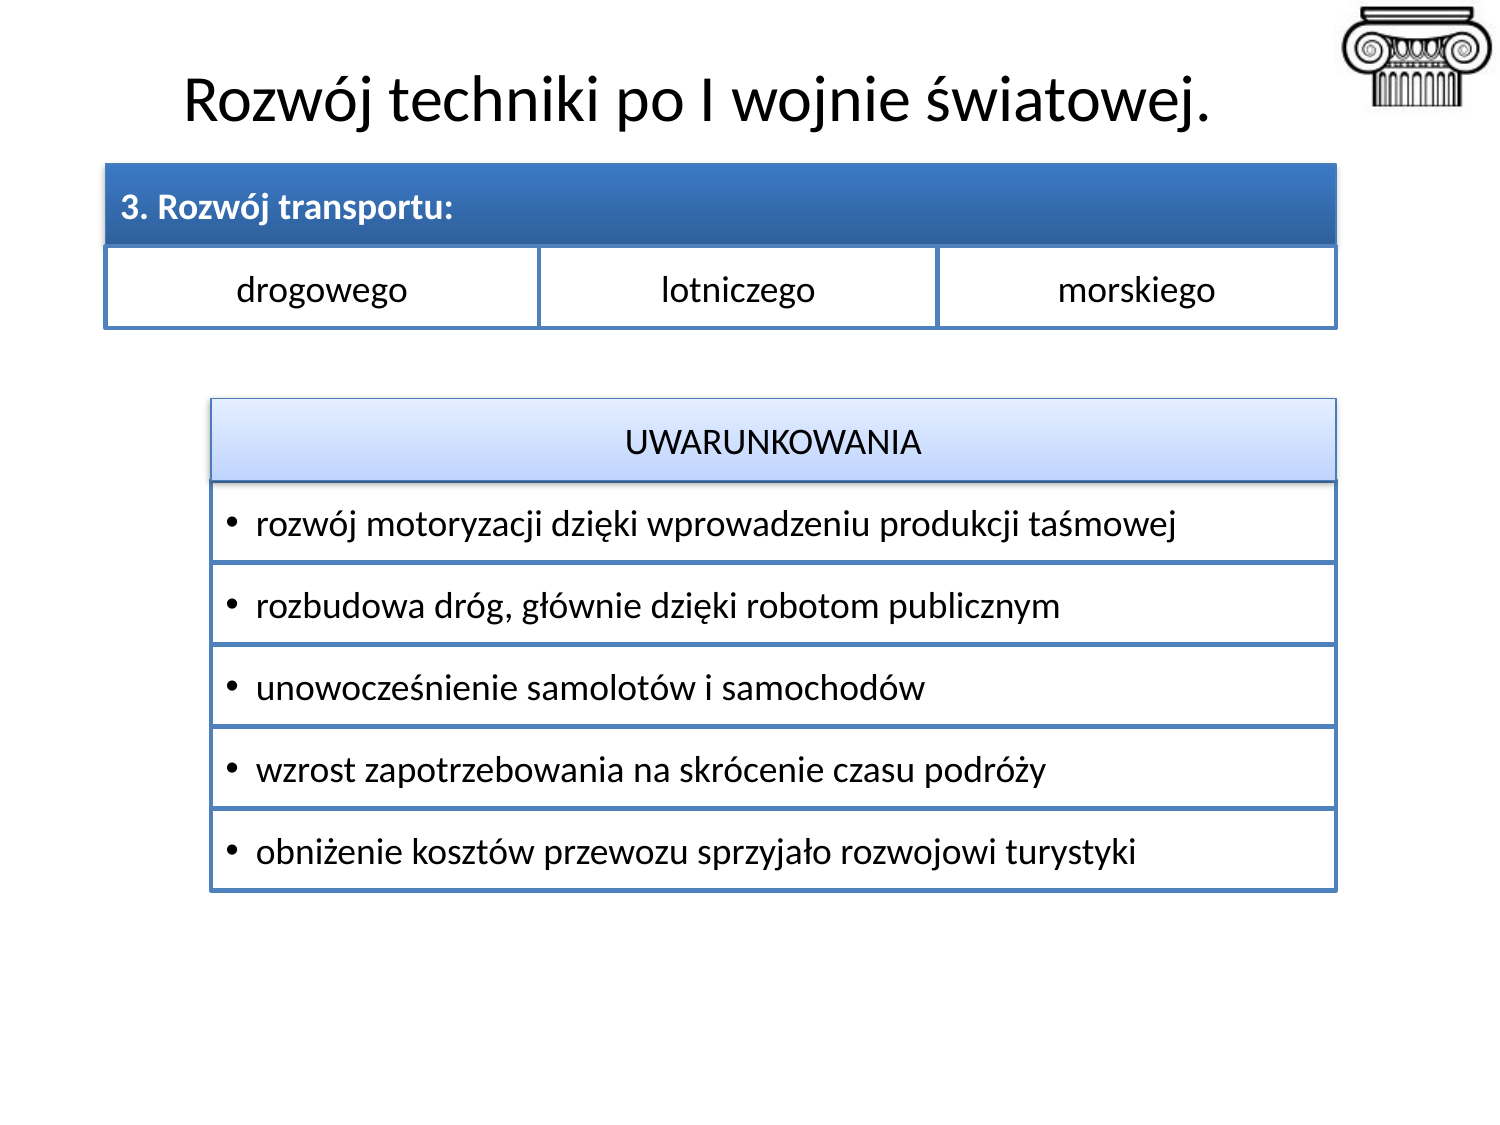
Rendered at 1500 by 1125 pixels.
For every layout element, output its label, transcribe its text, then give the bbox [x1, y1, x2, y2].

text_box 3. Rozwój transportu: [105, 163, 1337, 244]
text_box UWARUNKOWANIA [210, 398, 1337, 481]
text_box rozwój motoryzacji dzięki wprowadzeniu produkcji taśmowej [209, 486, 1338, 560]
text_box wzrost zapotrzebowania na skrócenie czasu podróży [209, 724, 1338, 806]
text_box morskiego [935, 244, 1338, 330]
picture [1334, 0, 1500, 121]
text_box obniżenie kosztów przewozu sprzyjało rozwojowi turystyki [209, 806, 1338, 893]
text_box lotniczego [537, 244, 935, 330]
title Rozwój techniki po I wojnie światowej. [23, 46, 1374, 143]
text_box unowocześnienie samolotów i samochodów [209, 642, 1338, 724]
text_box rozbudowa dróg, głównie dzięki robotom publicznym [209, 560, 1338, 642]
text_box drogowego [103, 244, 537, 330]
